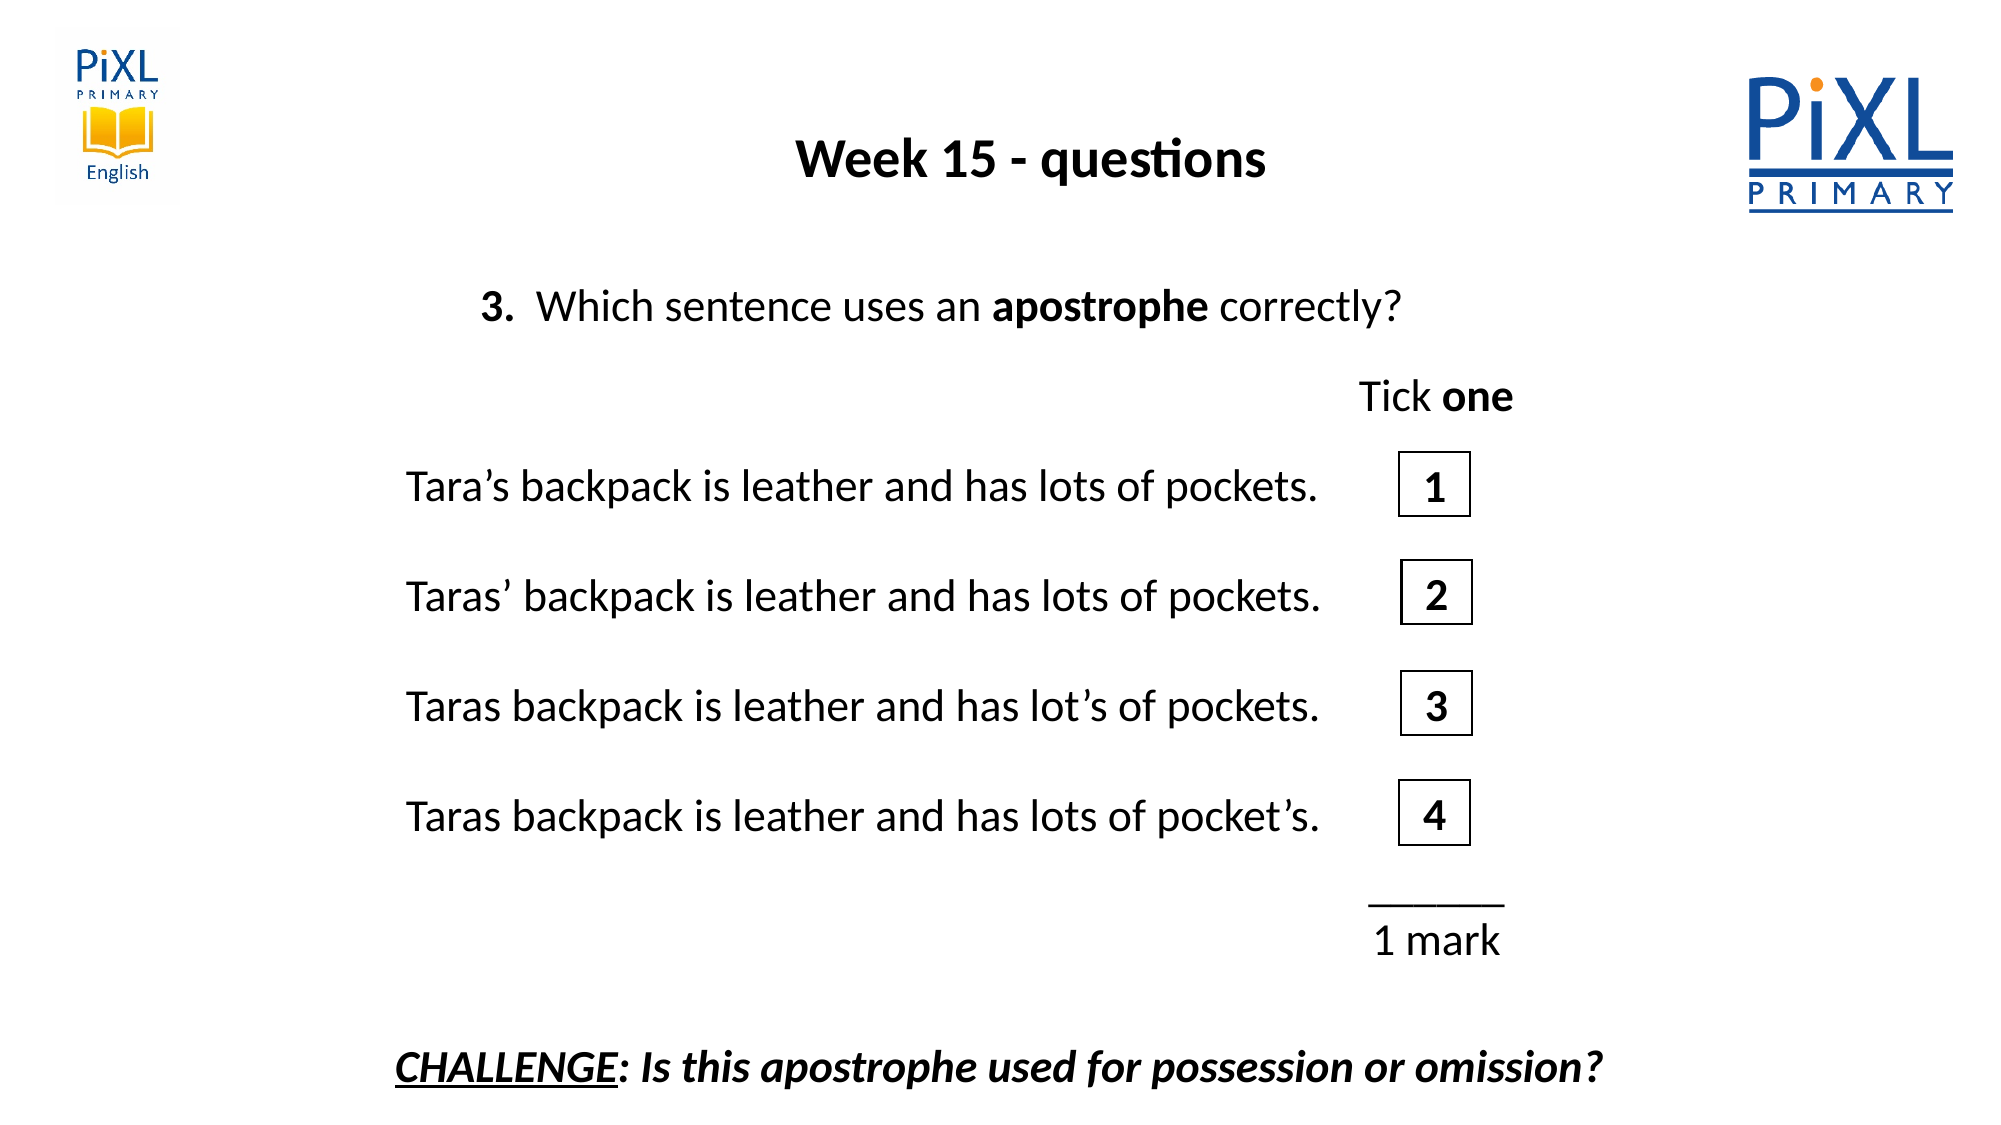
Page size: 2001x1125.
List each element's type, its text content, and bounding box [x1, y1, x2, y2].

picture [55, 27, 180, 206]
picture [1749, 77, 1953, 213]
text_box 3. Which sentence uses an apostrophe correctly? [464, 268, 1603, 448]
text_box CHALLENGE: Is this apostrophe used for possession or omission? [279, 1029, 1721, 1125]
text_box Week 15 - questions [780, 113, 1283, 196]
text_box Tara’s backpack is leather and has lots of pockets. Taras’ backpack is leather and has lots of pockets. Taras backpack is leather and has lot’s of pockets. Taras backpack is leather and has lots of pocket’s. [390, 448, 1338, 904]
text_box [1342, 357, 1531, 974]
